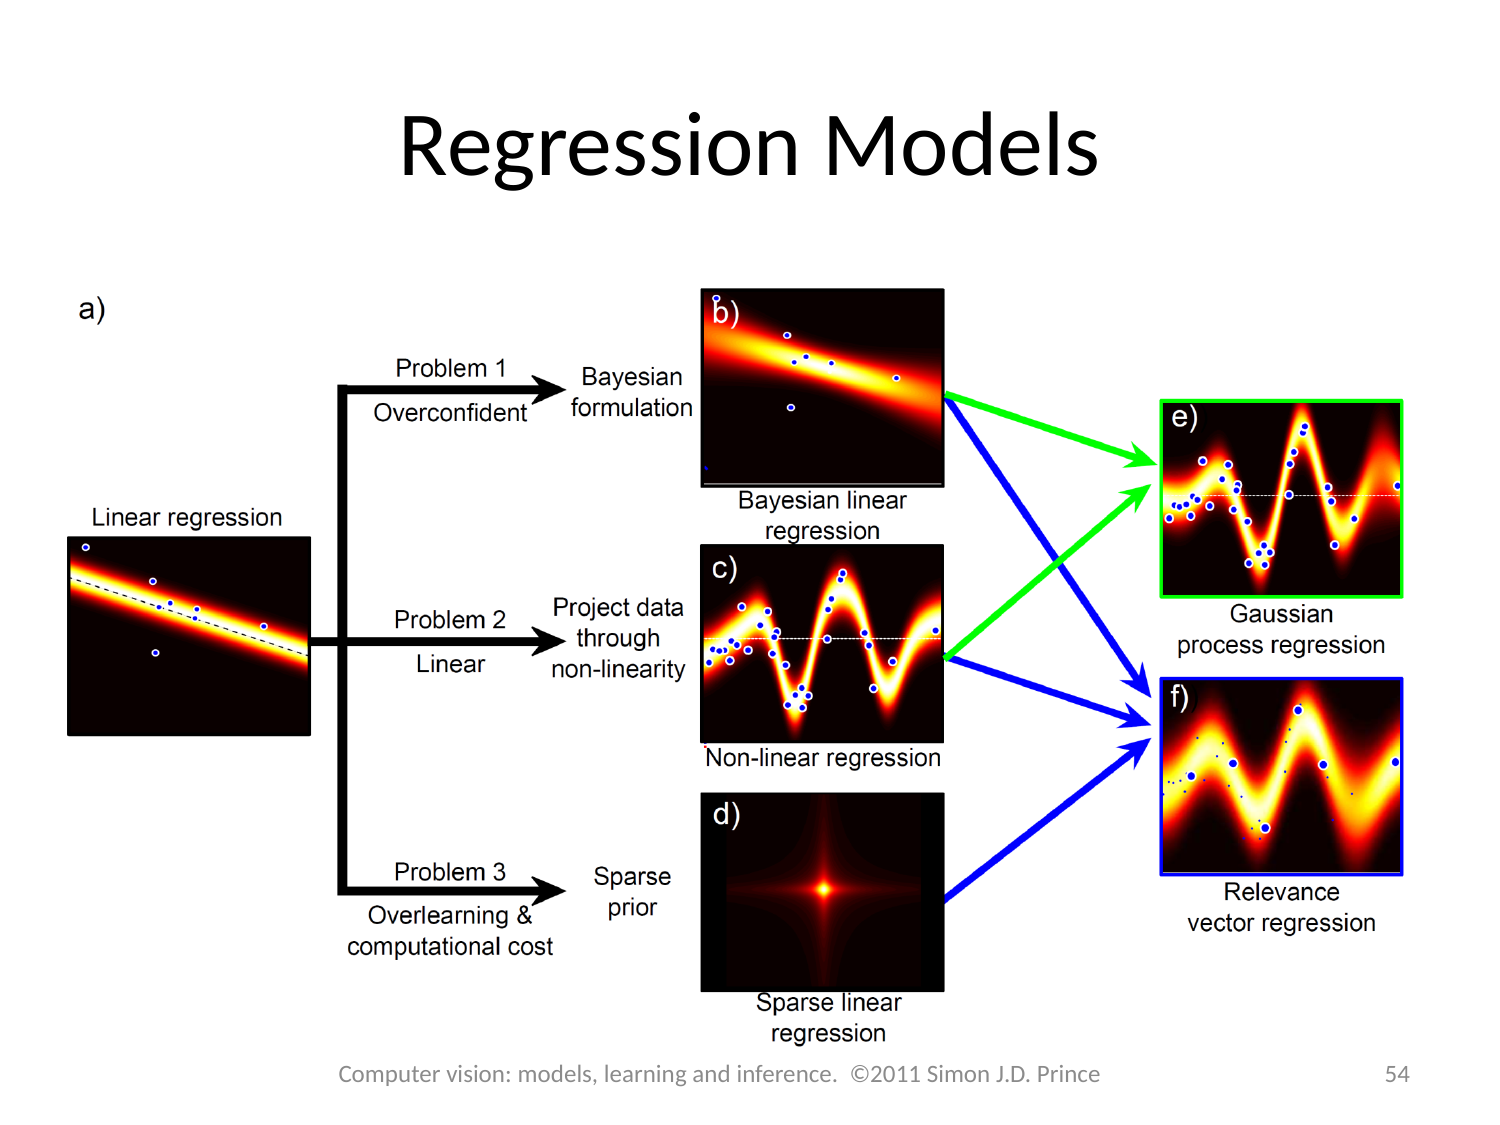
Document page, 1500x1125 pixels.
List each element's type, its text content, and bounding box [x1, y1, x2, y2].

title Regression Models [75, 45, 1425, 233]
text_box Computer vision: models, learning and inference. ©2011 Simon J.D. Prince [301, 1066, 1140, 1103]
text_box 54 [1140, 1066, 1425, 1103]
picture [29, 272, 1478, 1059]
